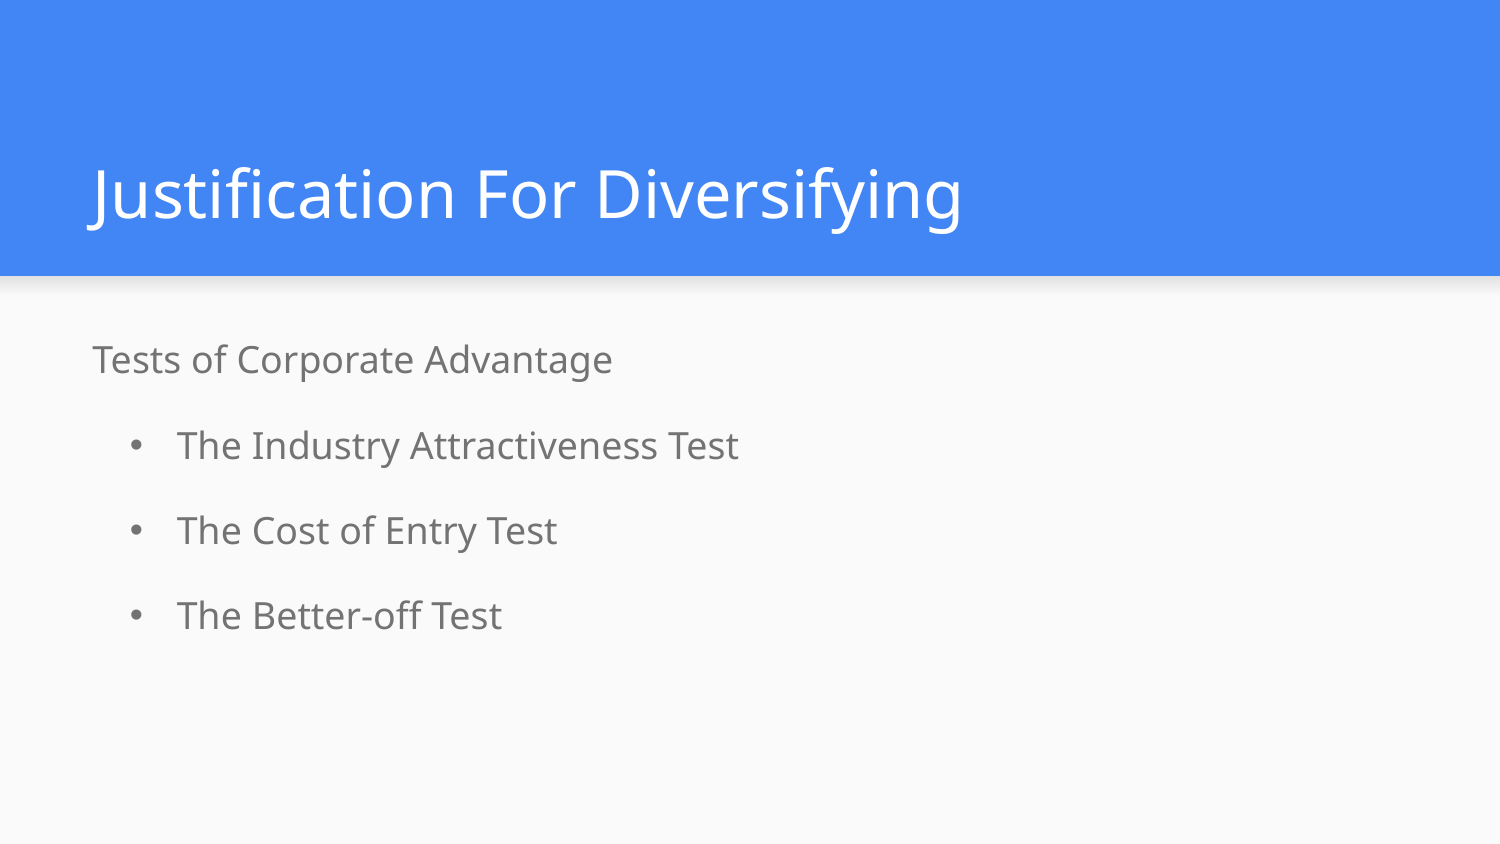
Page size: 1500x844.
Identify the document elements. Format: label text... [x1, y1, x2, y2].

title Justification For Diversifying [77, 121, 1427, 248]
list Tests of Corporate Advantage The Industry Attractiveness Test The Cost of Entry Test The Better-off Test [77, 314, 1427, 760]
